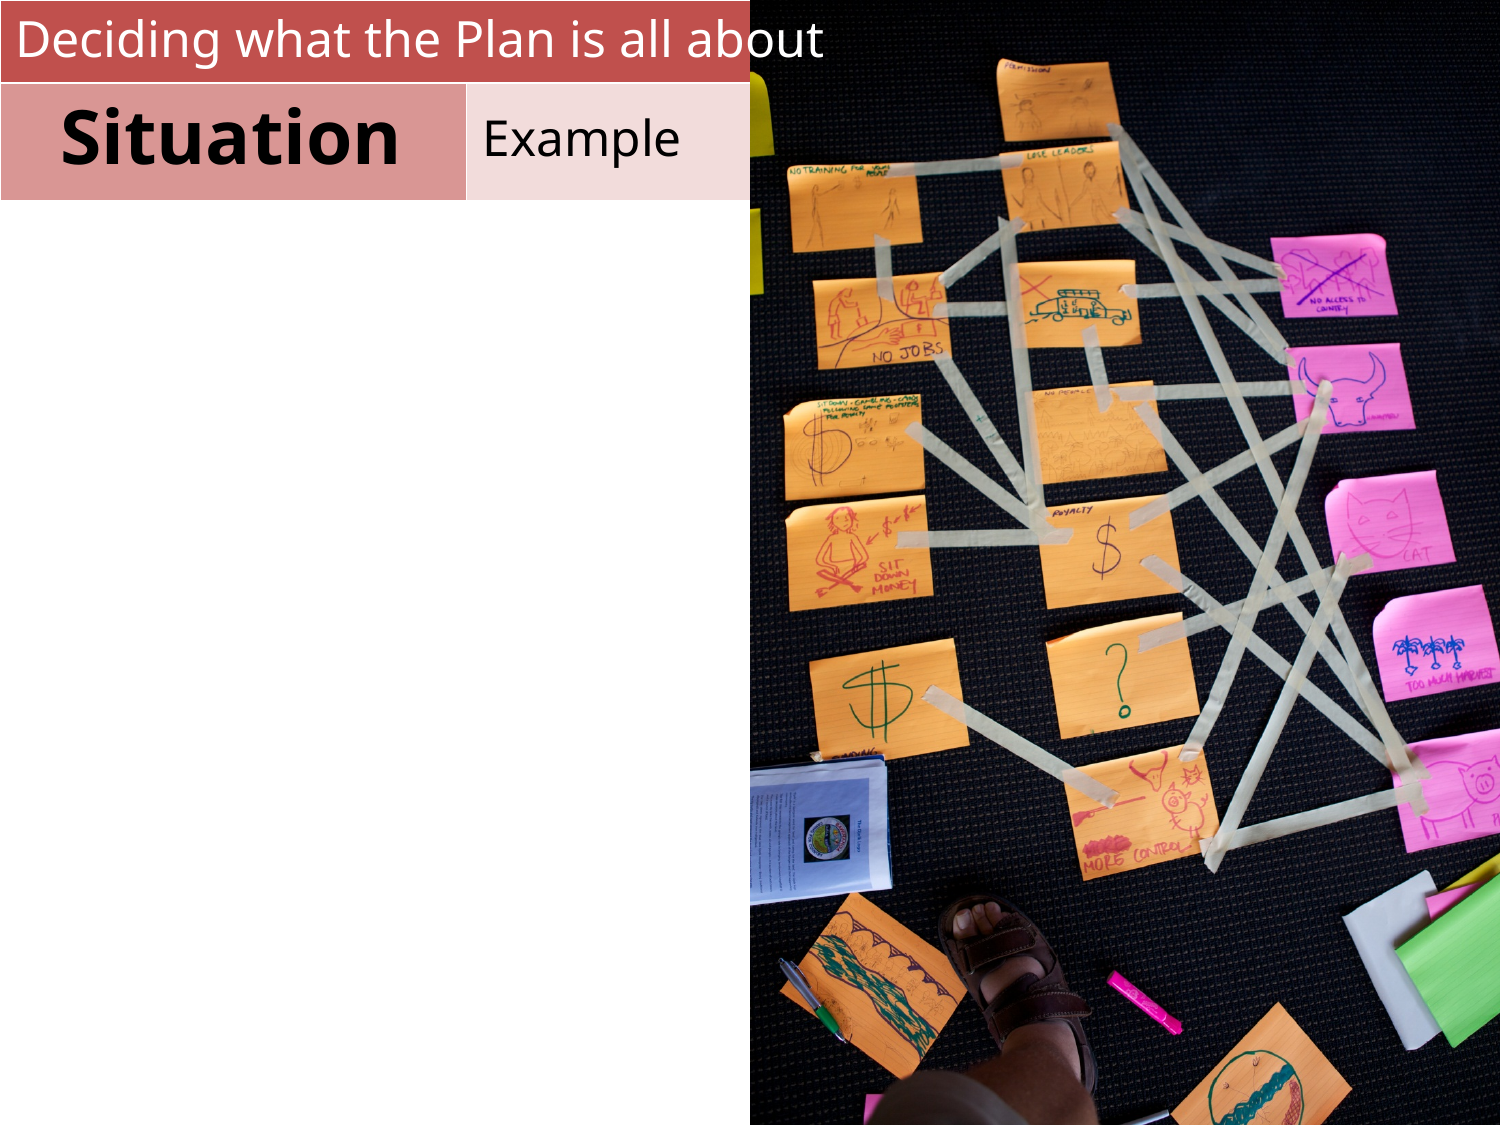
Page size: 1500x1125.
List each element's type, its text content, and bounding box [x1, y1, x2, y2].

list Situation [0, 82, 463, 189]
list Deciding what the Plan is all about [0, 0, 747, 76]
list Example [467, 99, 744, 175]
picture [749, 0, 1500, 1125]
